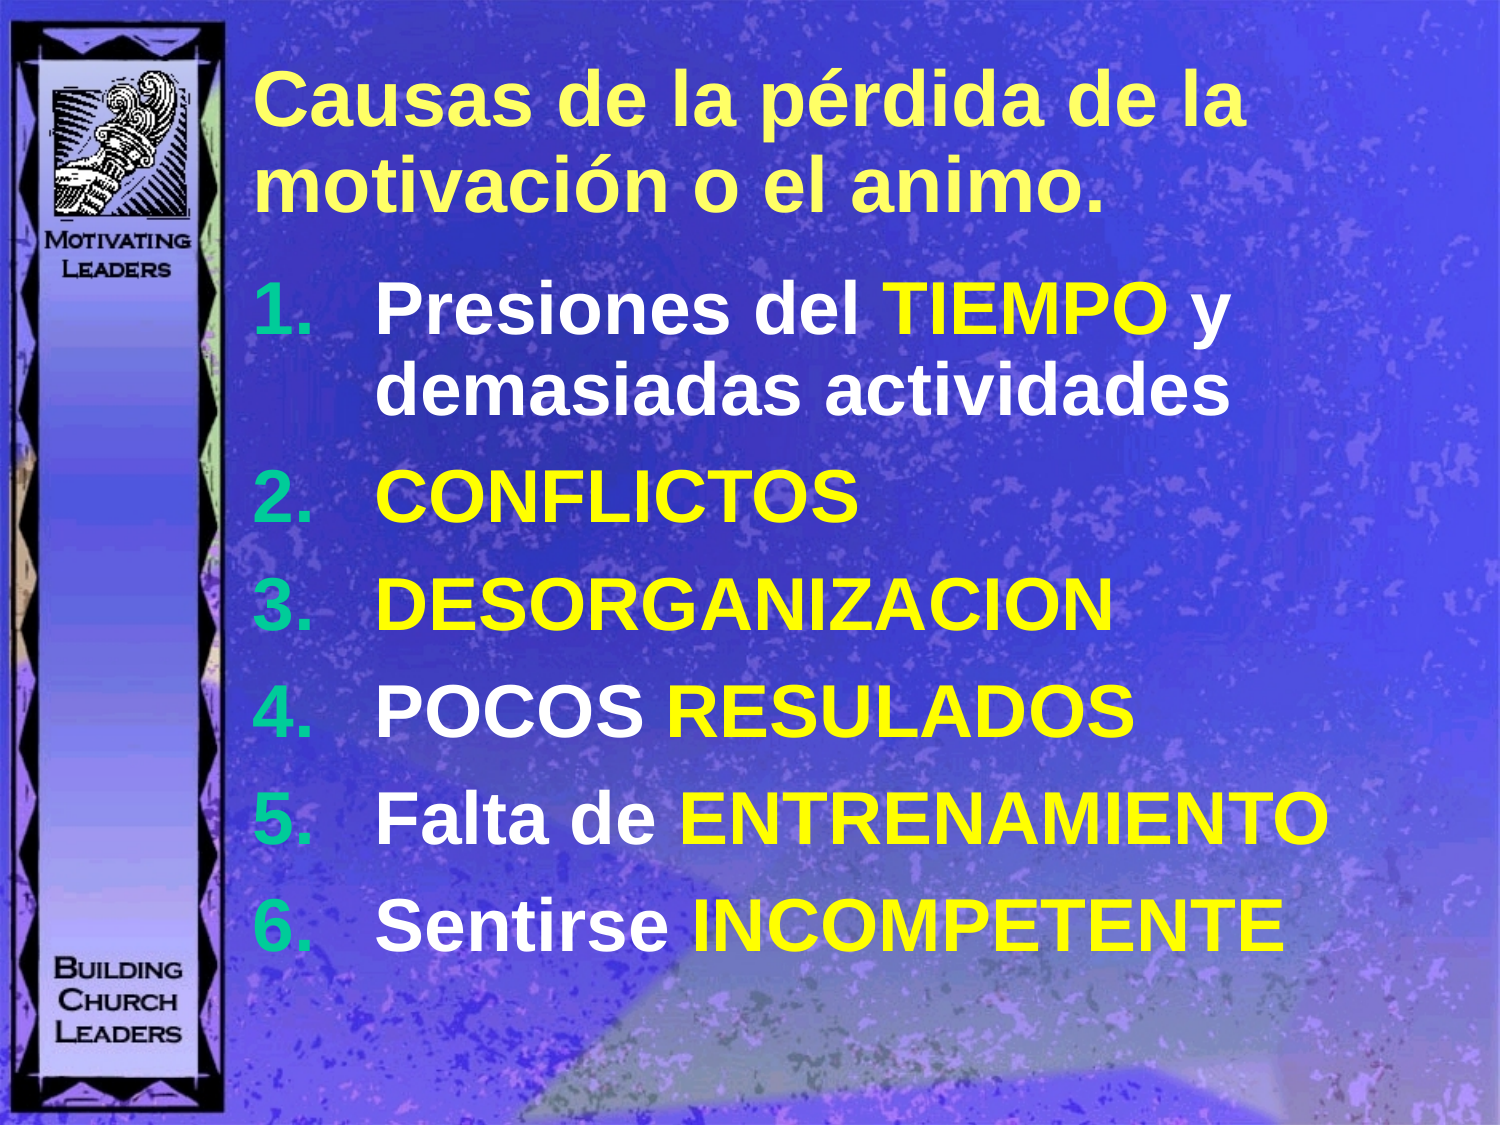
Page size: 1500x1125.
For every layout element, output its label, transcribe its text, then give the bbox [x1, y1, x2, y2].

picture [0, 0, 1500, 1125]
title Causas de la pérdida de la motivación o el animo. [237, 49, 1363, 238]
list Presiones del TIEMPO y demasiadas actividades CONFLICTOS DESORGANIZACION POCOS RESULADOS Falta de ENTRENAMIENTO Sentirse INCOMPETENTE [237, 262, 1438, 1063]
